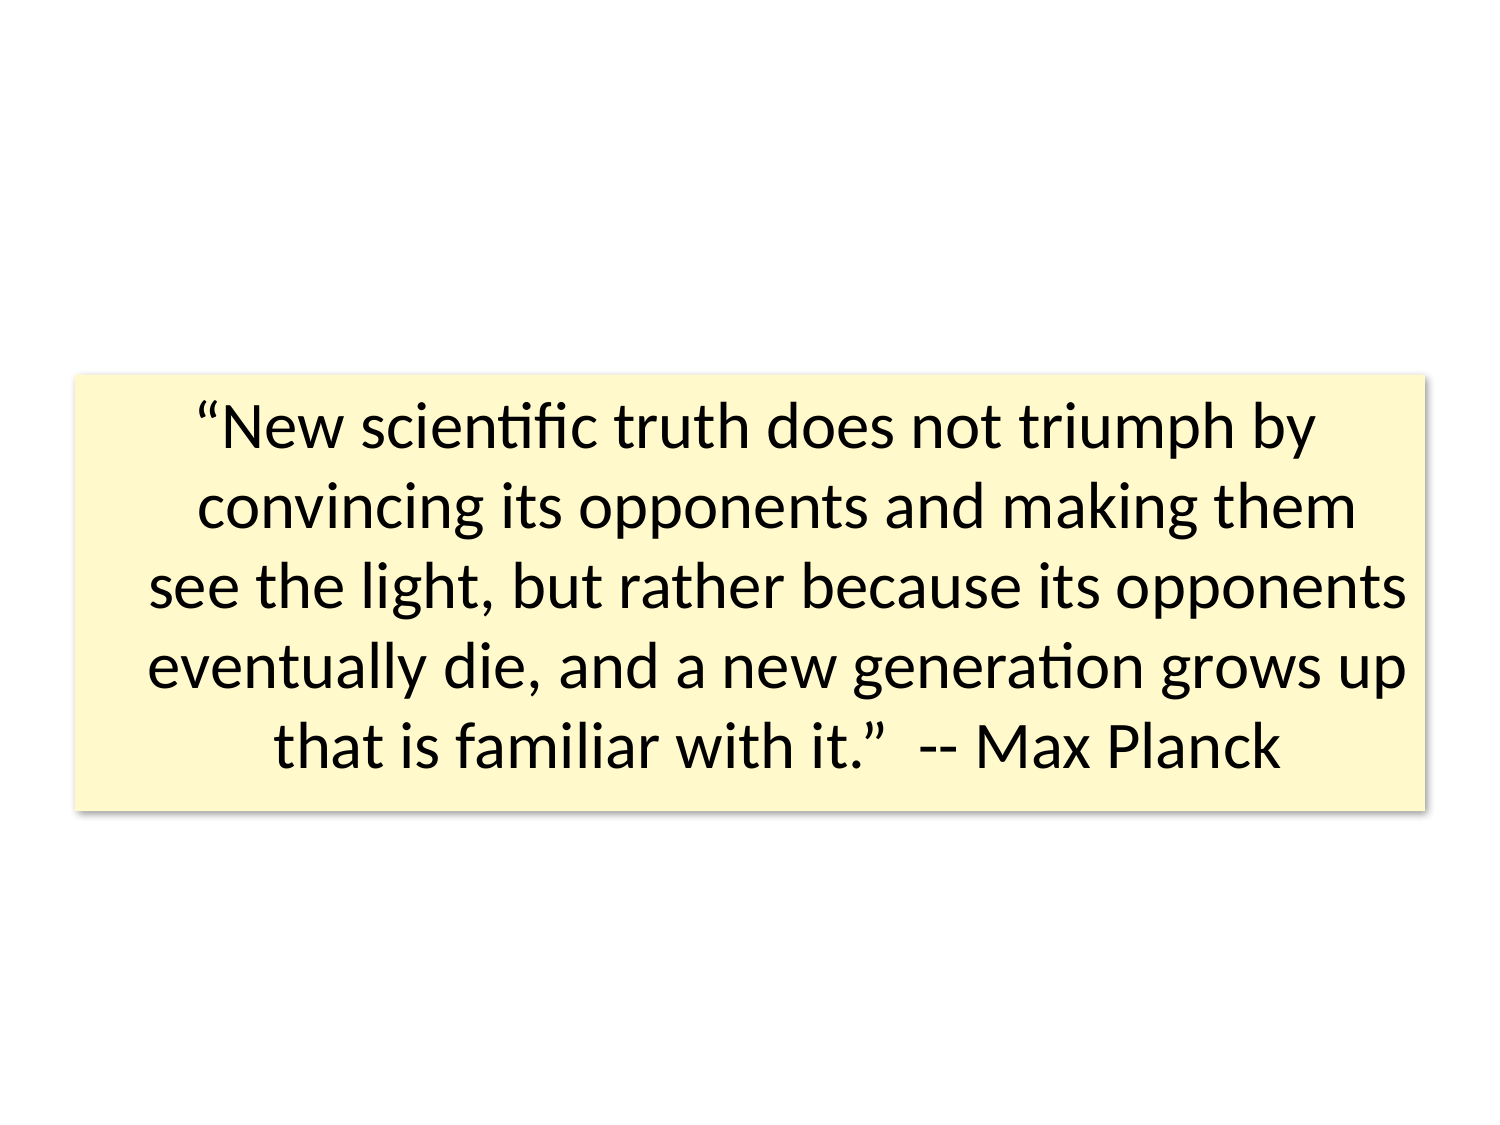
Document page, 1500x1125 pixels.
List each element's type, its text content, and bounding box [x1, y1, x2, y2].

text_box “New scientific truth does not triumph by convincing its opponents and making them see the light, but rather because its opponents eventually die, and a new generation grows up that is familiar with it.” -- Max Planck [74, 374, 1425, 812]
